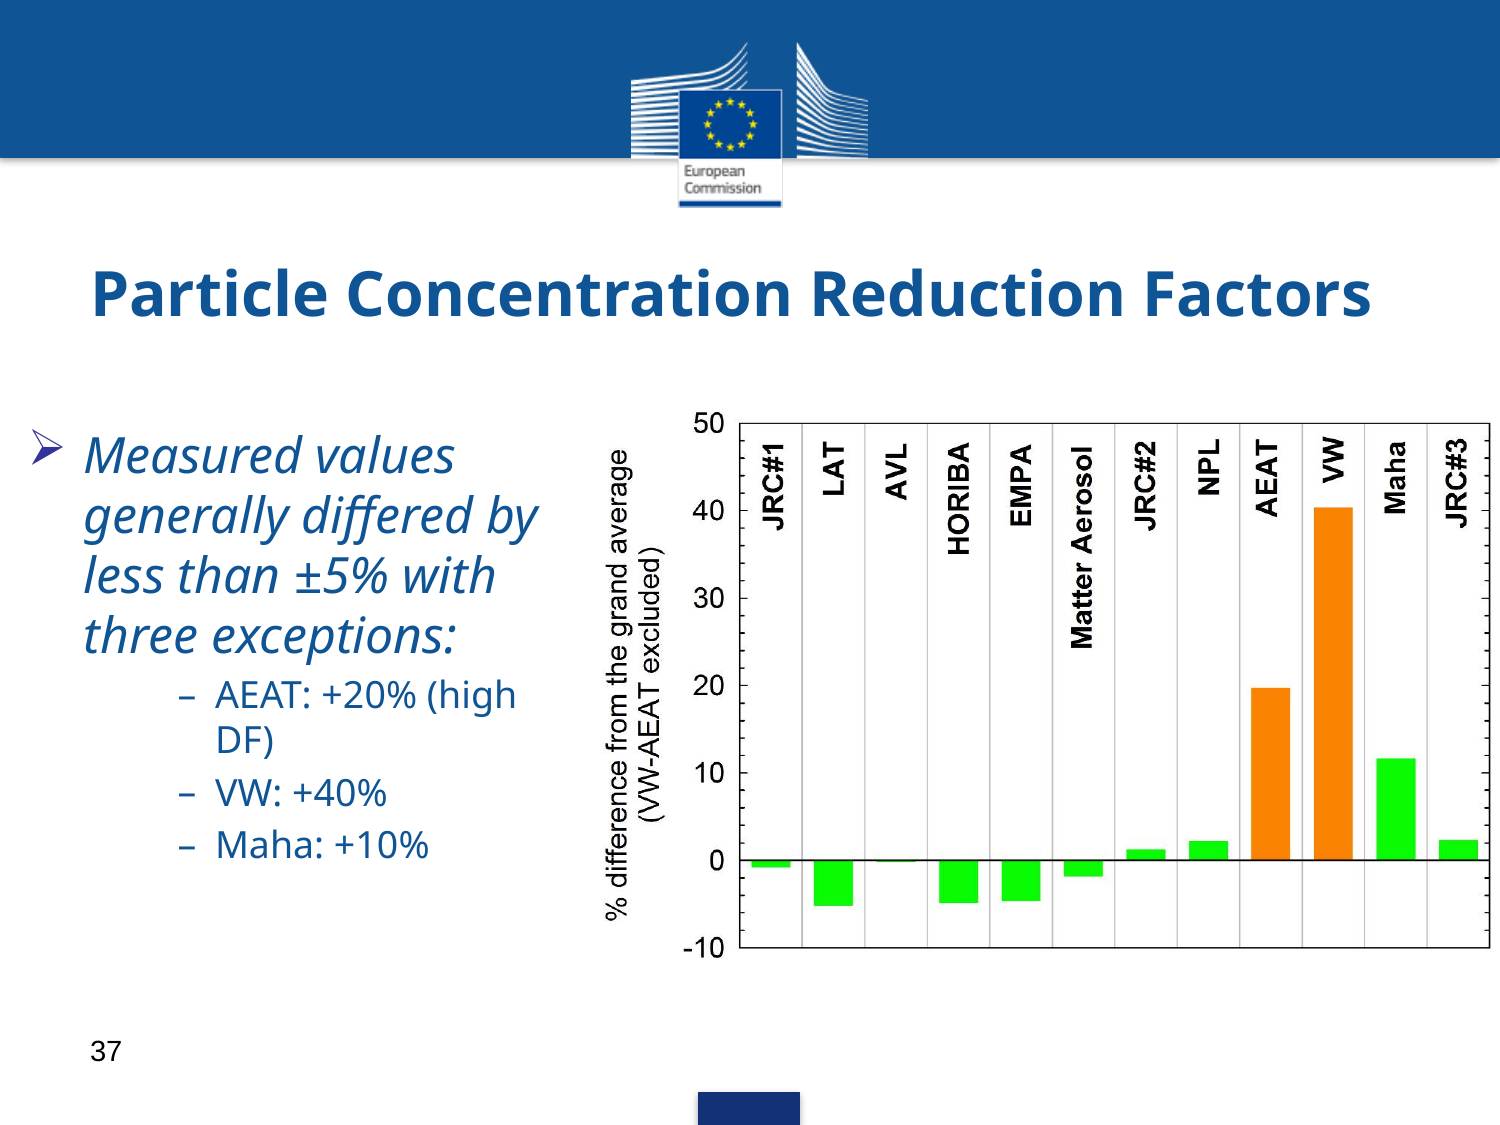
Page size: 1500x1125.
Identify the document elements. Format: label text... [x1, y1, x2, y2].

picture [631, 42, 868, 208]
slide_number 37 [75, 1024, 425, 1103]
picture [596, 404, 1500, 989]
title Particle Concentration Reduction Factors [74, 255, 1426, 327]
list Measured values generally differed by less than ±5% with three exceptions: AEAT: +20% (high DF) VW: +40% Maha: +10% [12, 415, 588, 717]
